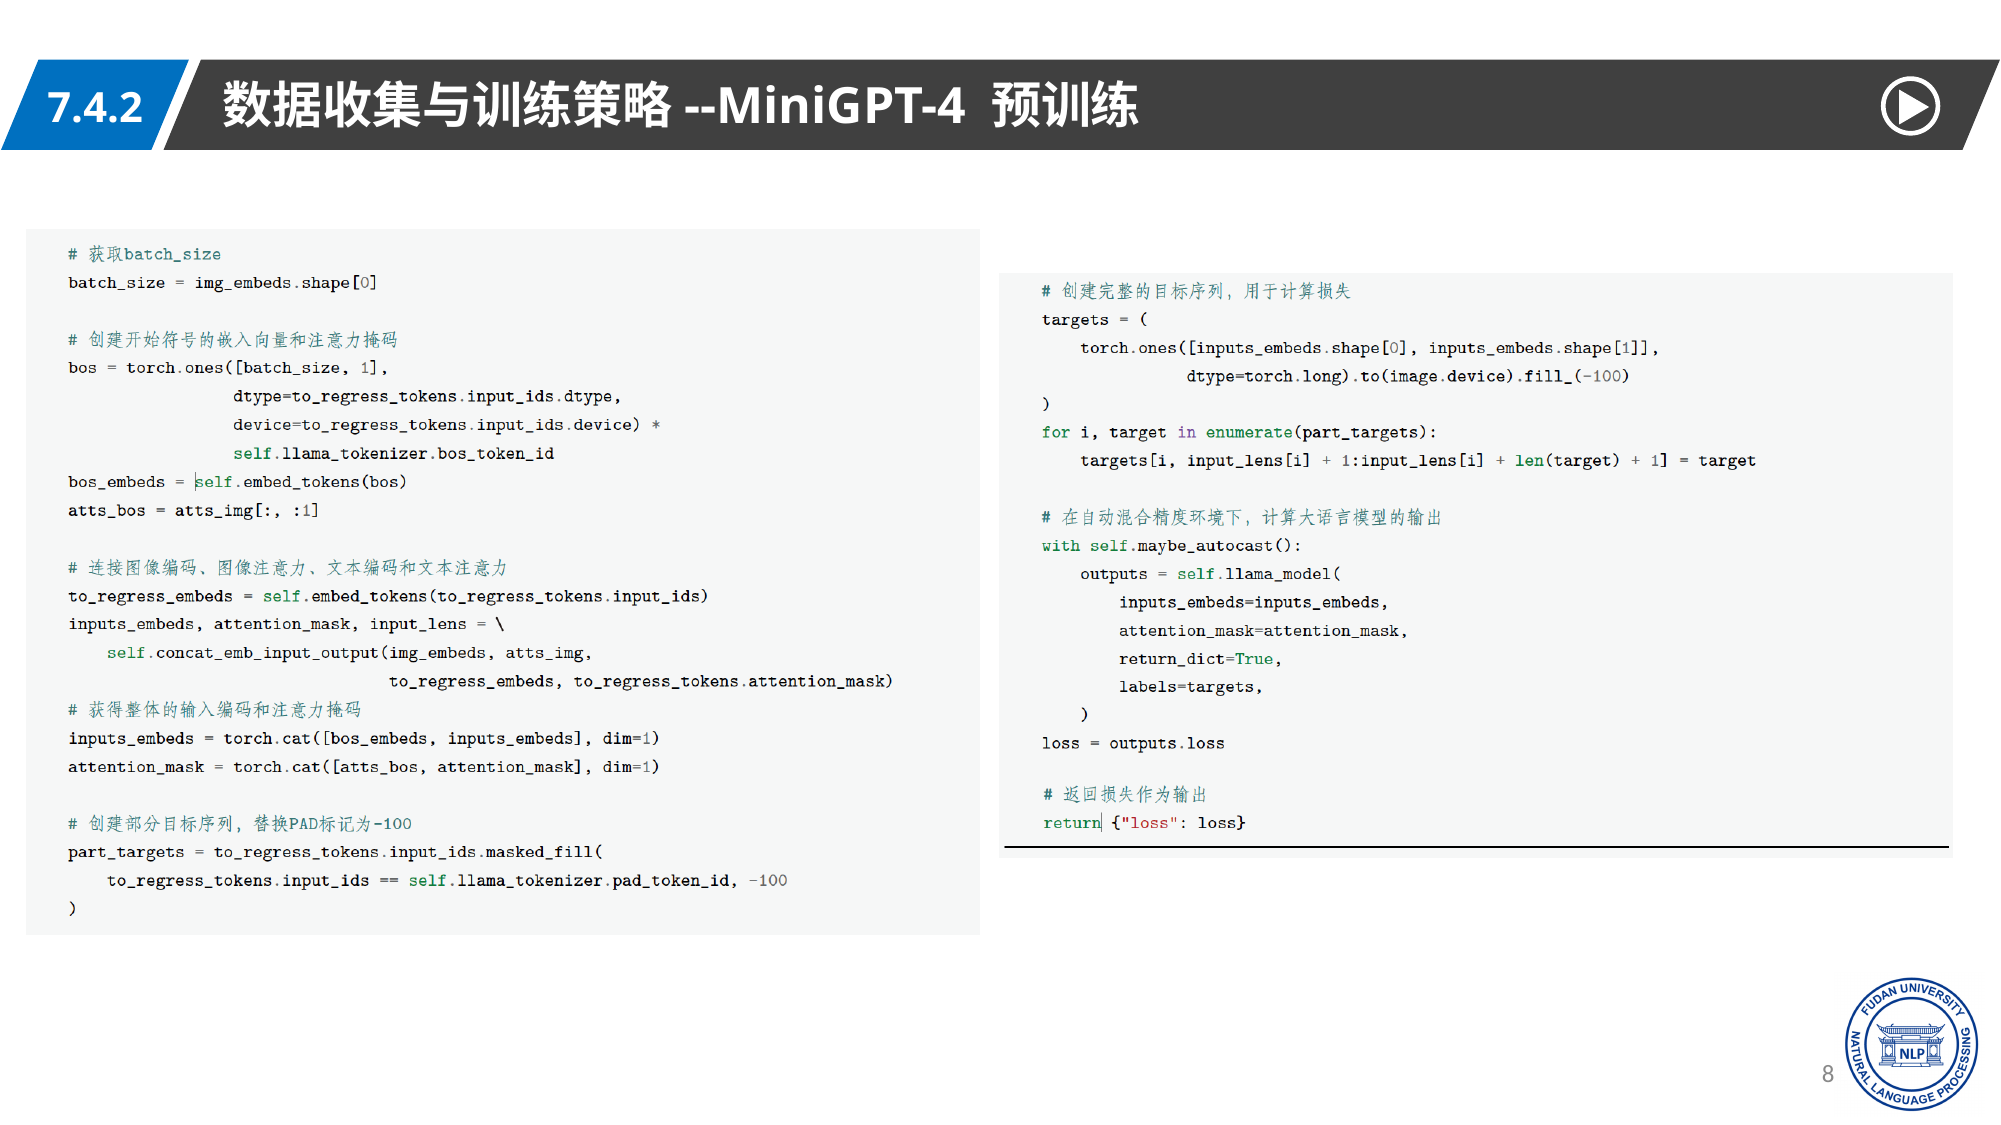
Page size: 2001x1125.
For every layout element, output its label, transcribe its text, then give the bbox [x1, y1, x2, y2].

picture [999, 272, 1953, 858]
picture [1834, 972, 1985, 1117]
text_box 7.4.2 [26, 73, 164, 138]
picture [26, 229, 980, 935]
text_box [163, 59, 2000, 150]
text_box [32, 59, 189, 120]
slide_number 81 [1412, 1042, 1863, 1103]
text_box [1, 89, 157, 150]
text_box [1883, 78, 1939, 134]
text_box 数据收集与训练策略--MiniGPT-4 预训练 [207, 66, 1156, 142]
